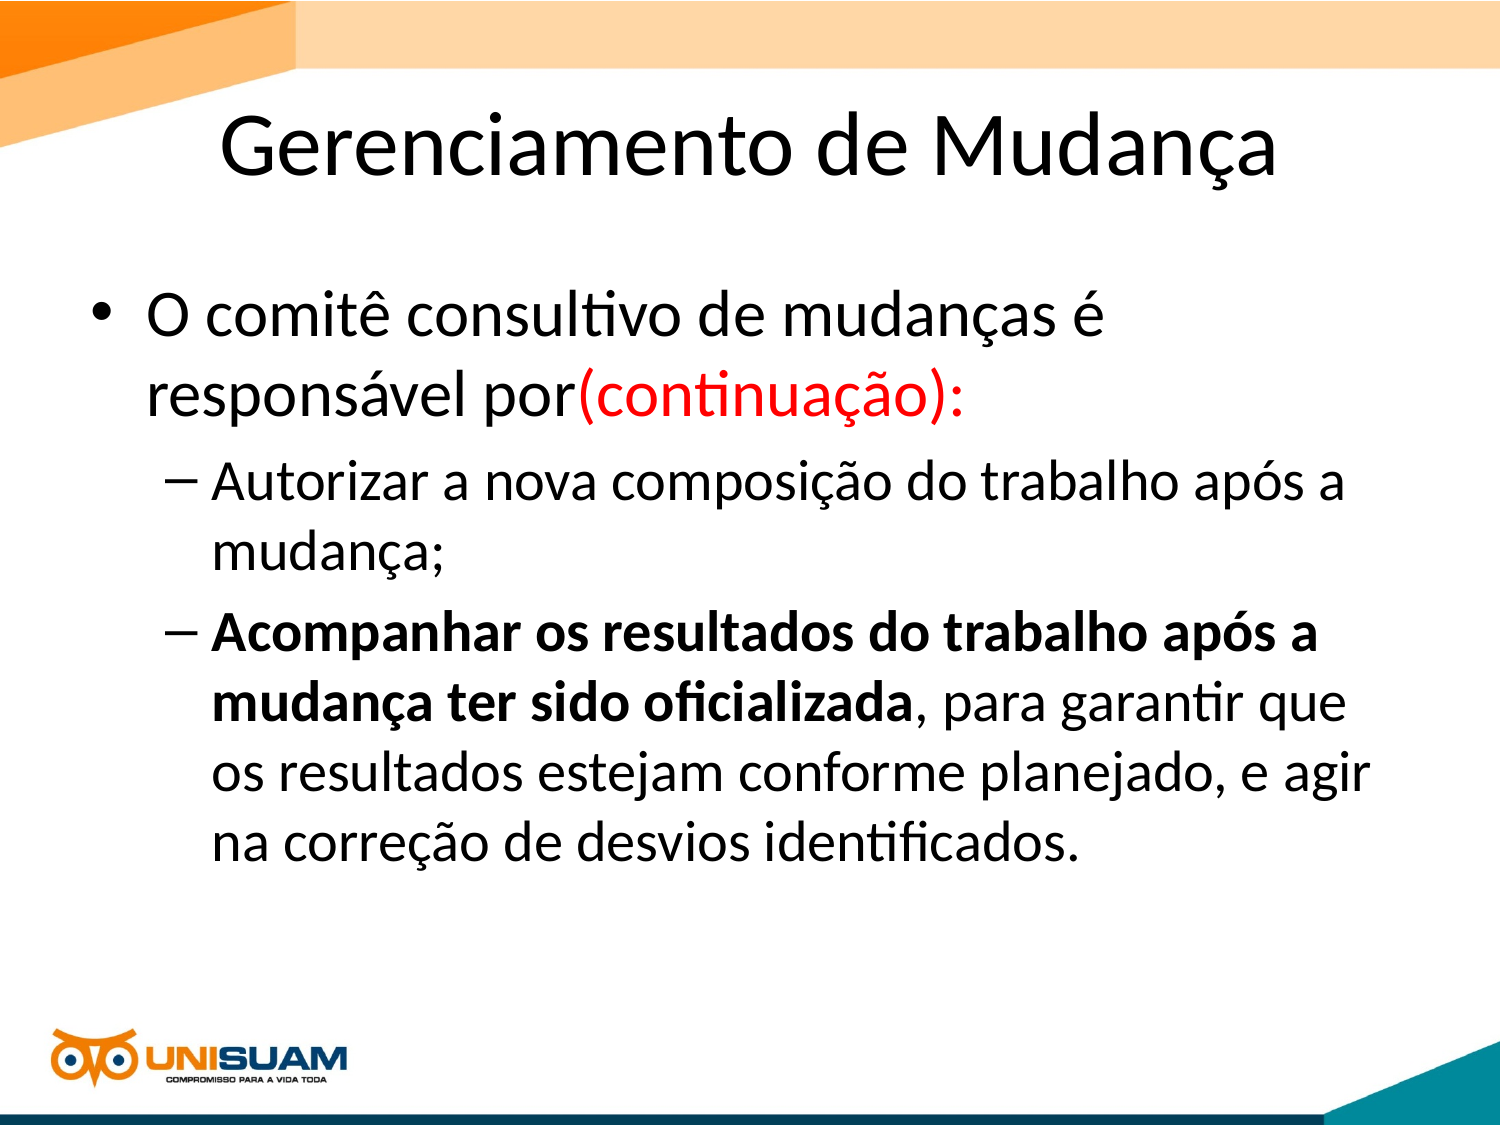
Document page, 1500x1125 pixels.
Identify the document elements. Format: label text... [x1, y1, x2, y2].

picture [0, 1, 1500, 1125]
title Gerenciamento de Mudança [75, 45, 1425, 233]
list O comitê consultivo de mudanças é responsável por(continuação): Autorizar a nova composição do trabalho após a mudança; Acompanhar os resultados do trabalho após a mudança ter sido oficializada, para garantir que os resultados estejam conforme planejado, e agir na correção de desvios identificados. [75, 262, 1425, 1005]
